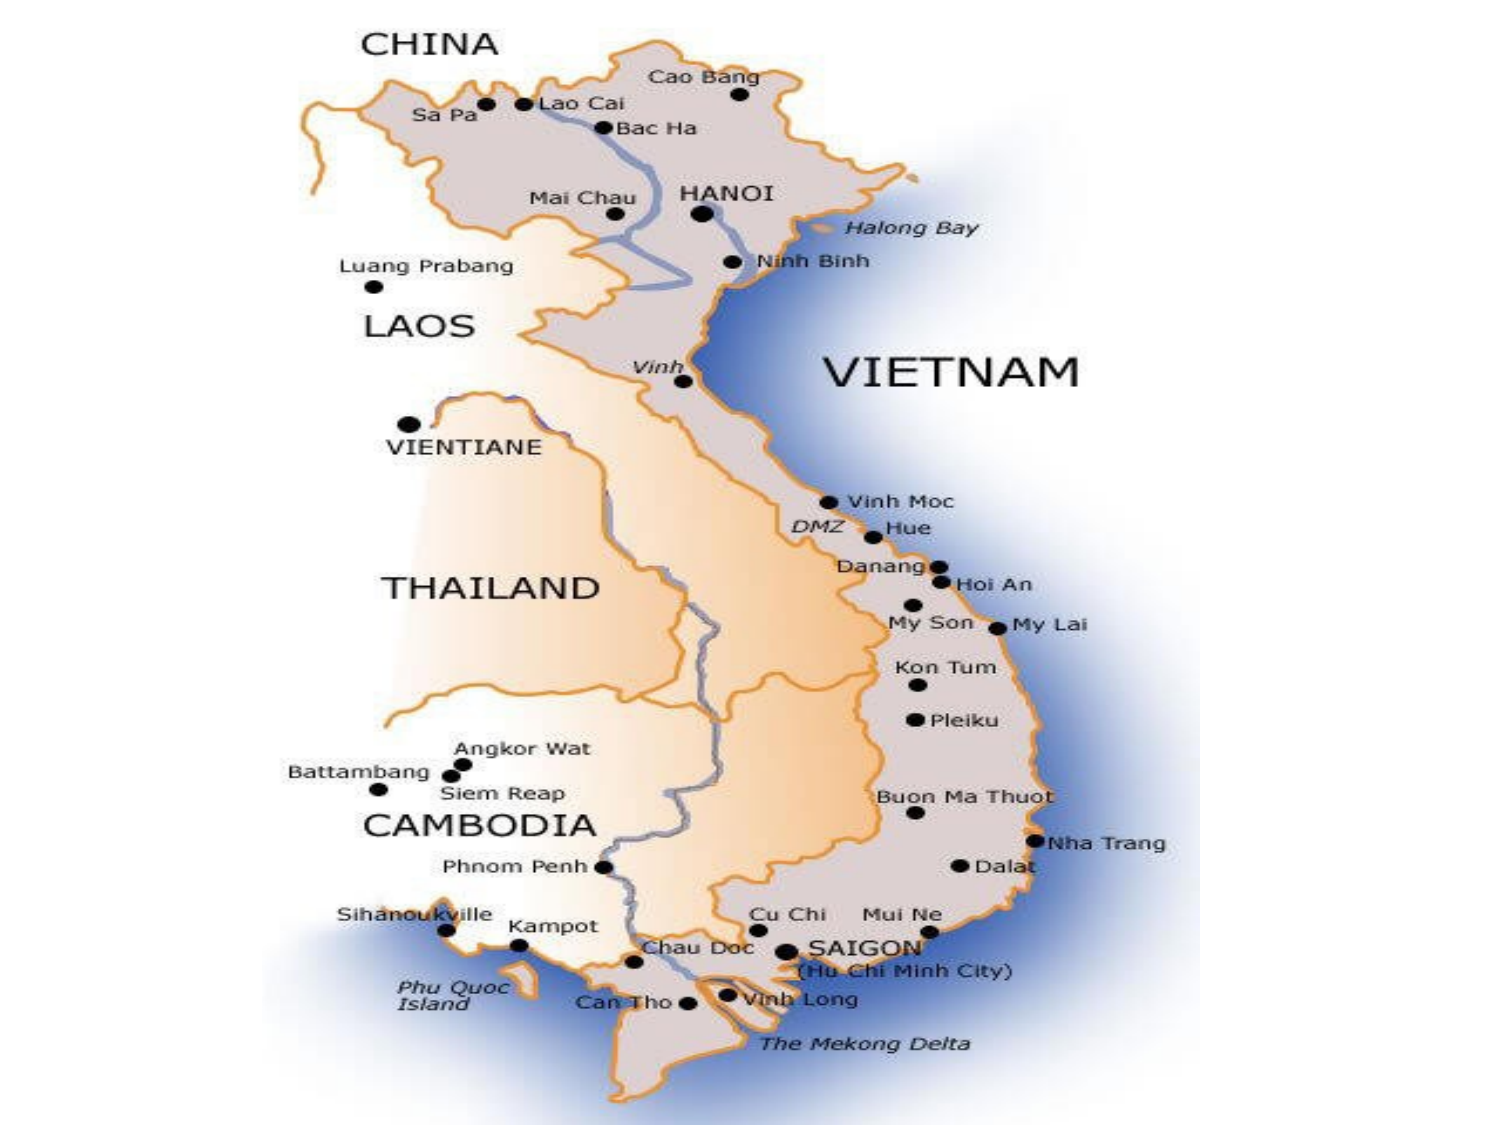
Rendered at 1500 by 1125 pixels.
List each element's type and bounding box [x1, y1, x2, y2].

picture [262, 2, 1201, 1125]
